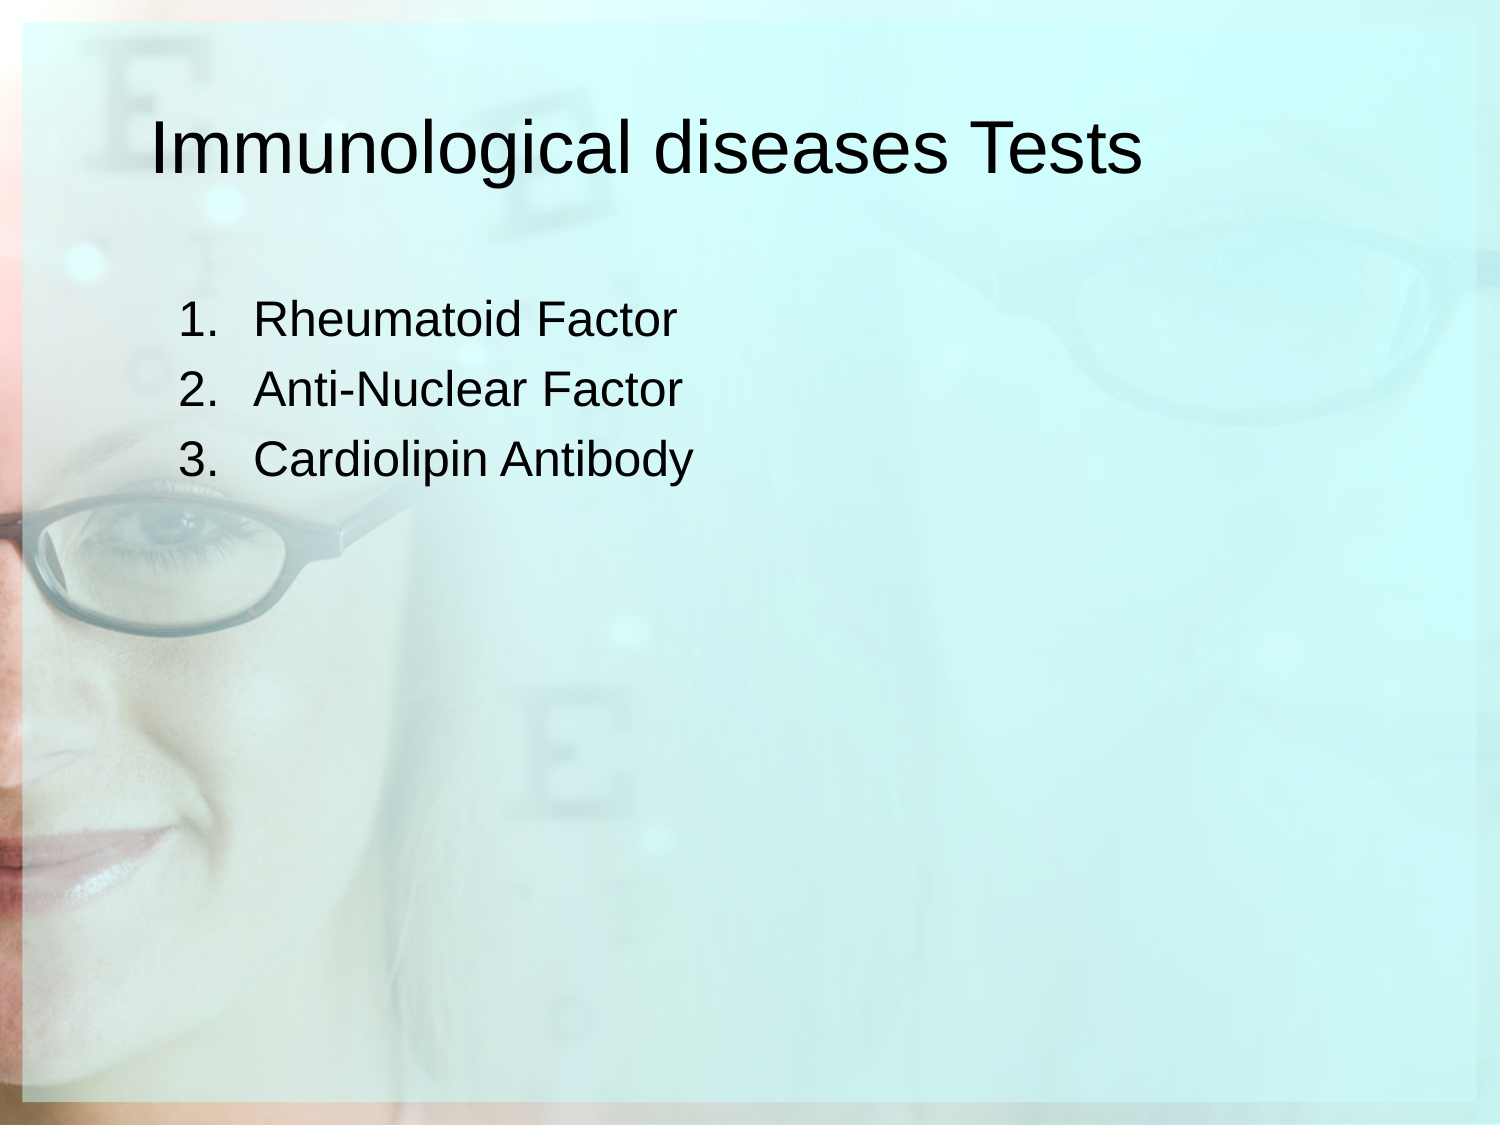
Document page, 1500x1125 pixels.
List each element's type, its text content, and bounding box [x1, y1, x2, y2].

text_box Immunological diseases Tests [135, 91, 1161, 196]
list Rheumatoid Factor Anti-Nuclear Factor Cardiolipin Antibody [162, 278, 1023, 626]
picture [0, 0, 1500, 1125]
